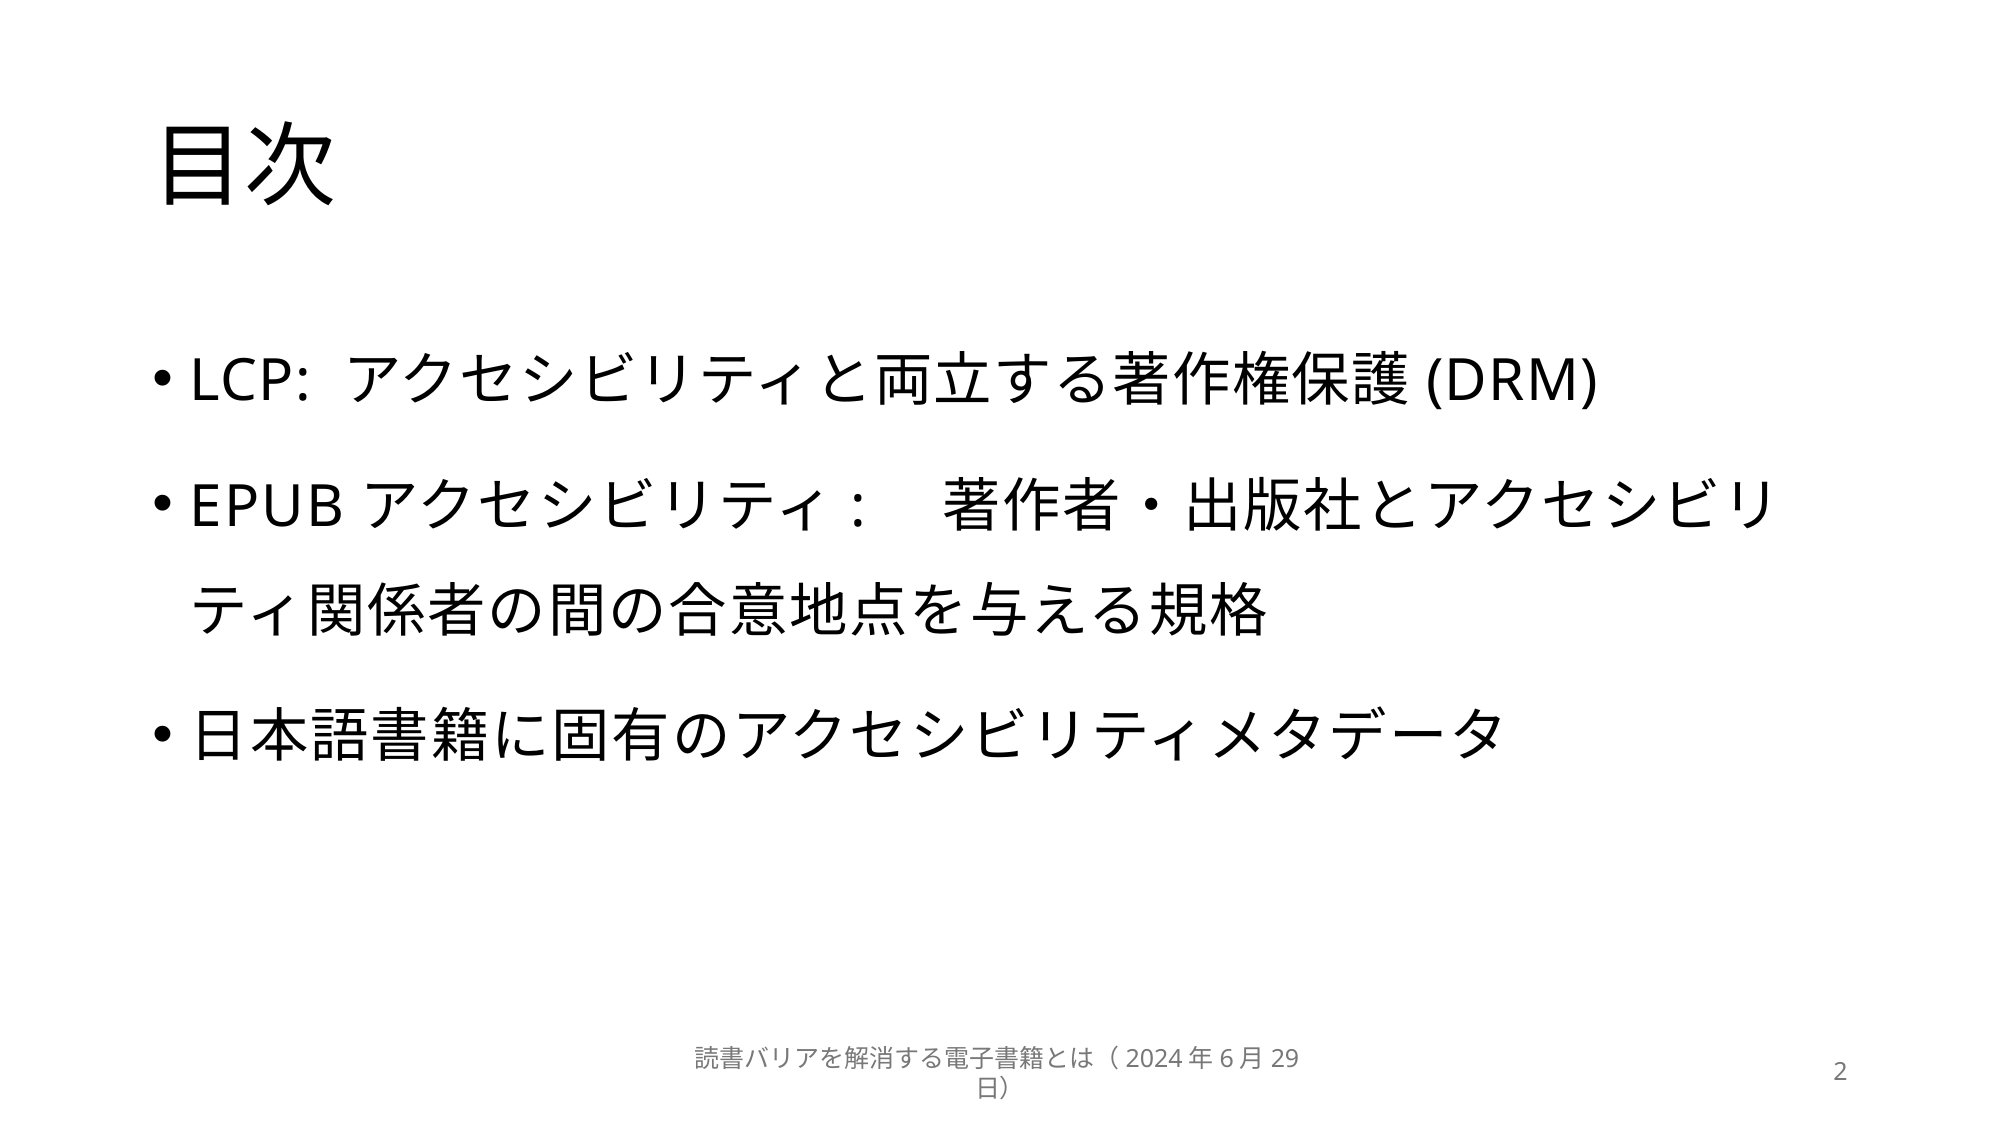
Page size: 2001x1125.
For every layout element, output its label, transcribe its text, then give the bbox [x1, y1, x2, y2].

footer 読書バリアを解消する電子書籍とは（2024年6月29日） [662, 1042, 1338, 1103]
list LCP: アクセシビリティと両立する著作権保護(DRM) EPUBアクセシビリティ: 著作者・出版社とアクセシビリティ関係者の間の合意地点を与える規格 日本語書籍に固有のアクセシビリティメタデータ [137, 299, 1863, 1014]
slide_number 2 [1412, 1042, 1863, 1103]
title 目次 [137, 59, 1863, 278]
